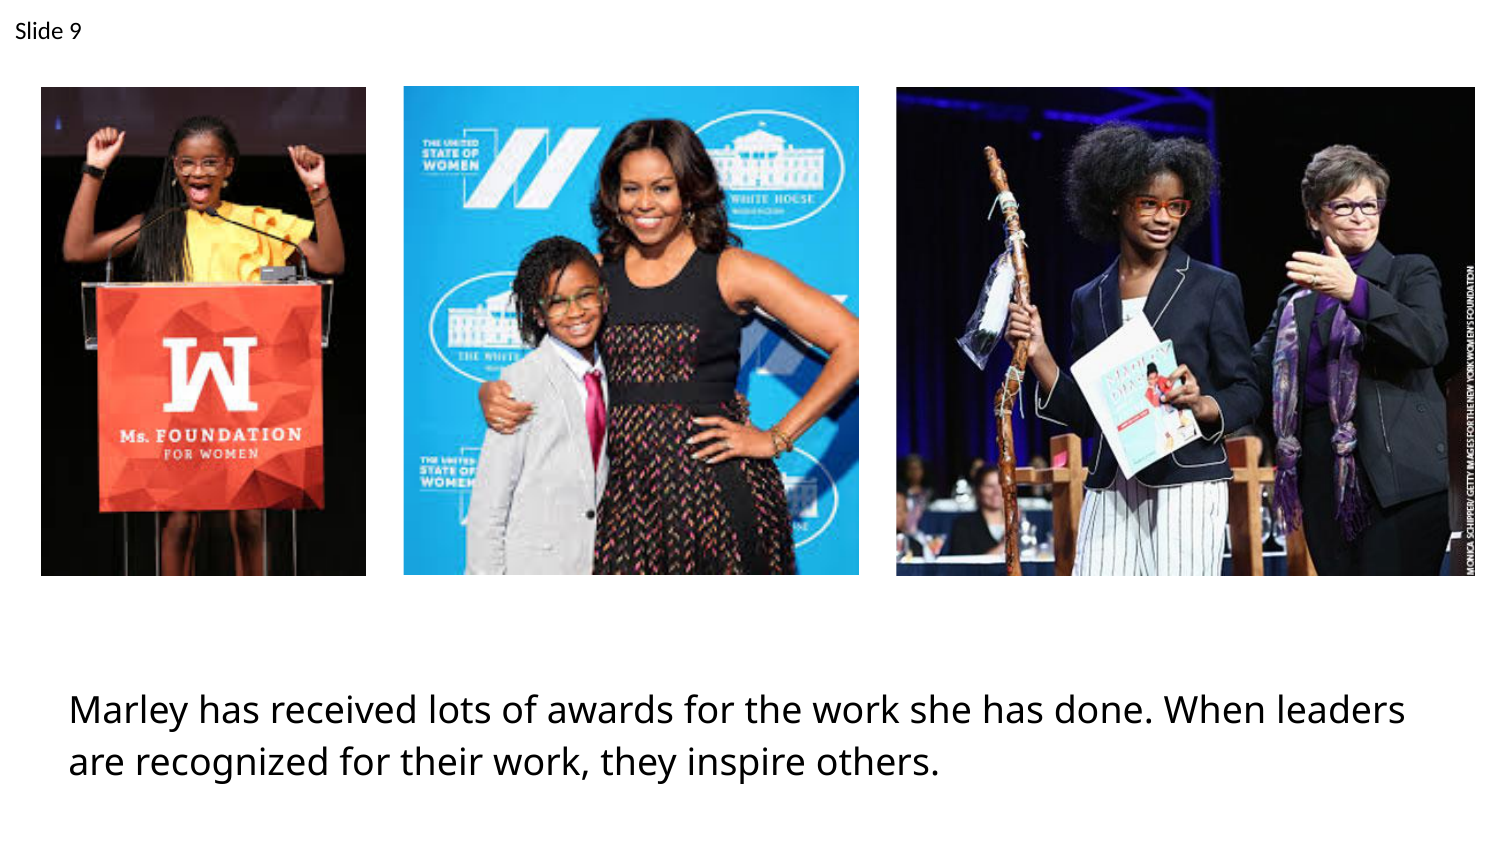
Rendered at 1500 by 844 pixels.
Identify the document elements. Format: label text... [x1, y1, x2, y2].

picture [40, 87, 367, 576]
text_box Slide 9 [0, 0, 114, 66]
list Marley has received lots of awards for the work she has done. When leaders are recognized for their work, they inspire others. [53, 651, 1447, 811]
picture [896, 87, 1476, 576]
picture [403, 85, 859, 575]
